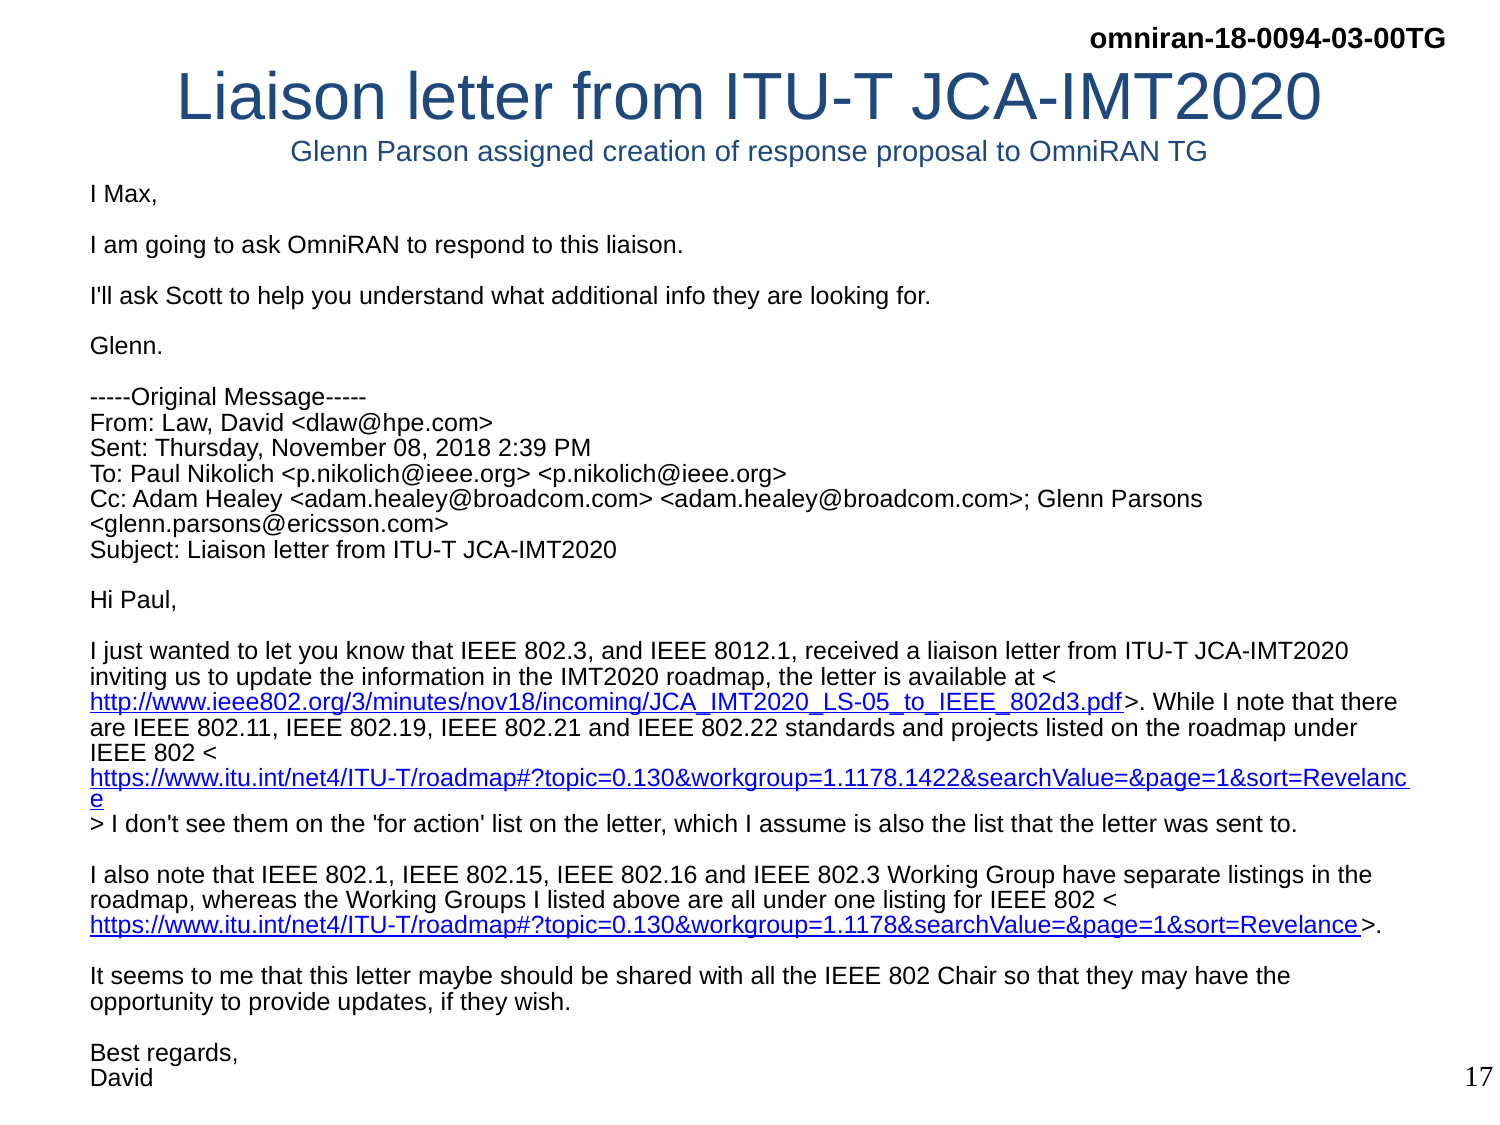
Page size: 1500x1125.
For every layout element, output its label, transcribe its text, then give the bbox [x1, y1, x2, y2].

title Liaison letter from ITU-T JCA-IMT2020 Glenn Parson assigned creation of response proposal to OmniRAN TG [75, 45, 1425, 174]
list I Max, I am going to ask OmniRAN to respond to this liaison. I'll ask Scott to help you understand what additional info they are looking for. Glenn. -----Original Message----- From: Law, David <dlaw@hpe.com> Sent: Thursday, November 08, 2018 2:39 PM To: Paul Nikolich <p.nikolich@ieee.org> <p.nikolich@ieee.org> Cc: Adam Healey <adam.healey@broadcom.com> <adam.healey@broadcom.com>; Glenn Parsons <glenn.parsons@ericsson.com> Subject: Liaison letter from ITU-T JCA-IMT2020 Hi Paul, I just wanted to let you know that IEEE 802.3, and IEEE 8012.1, received a liaison letter from ITU-T JCA-IMT2020 inviting us to update the information in the IMT2020 roadmap, the letter is available at <http://www.ieee802.org/3/minutes/nov18/incoming/JCA_IMT2020_LS-05_to_IEEE_802d3.pdf>. While I note that there are IEEE 802.11, IEEE 802.19, IEEE 802.21 and IEEE 802.22 standards and projects listed on the roadmap under IEEE 802 <https://www.itu.int/net4/ITU-T/roadmap#?topic=0.130&workgroup=1.1178.1422&searchValue=&page=1&sort=Revelance> I don't see them on the 'for action' list on the letter, which I assume is also the list that the letter was sent to. I also note that IEEE 802.1, IEEE 802.15, IEEE 802.16 and IEEE 802.3 Working Group have separate listings in the roadmap, whereas the Working Groups I listed above are all under one listing for IEEE 802 <https://www.itu.int/net4/ITU-T/roadmap#?topic=0.130&workgroup=1.1178&searchValue=&page=1&sort=Revelance>. It seems to me that this letter maybe should be shared with all the IEEE 802 Chair so that they may have the opportunity to provide updates, if they wish. Best regards, David [75, 174, 1425, 1075]
